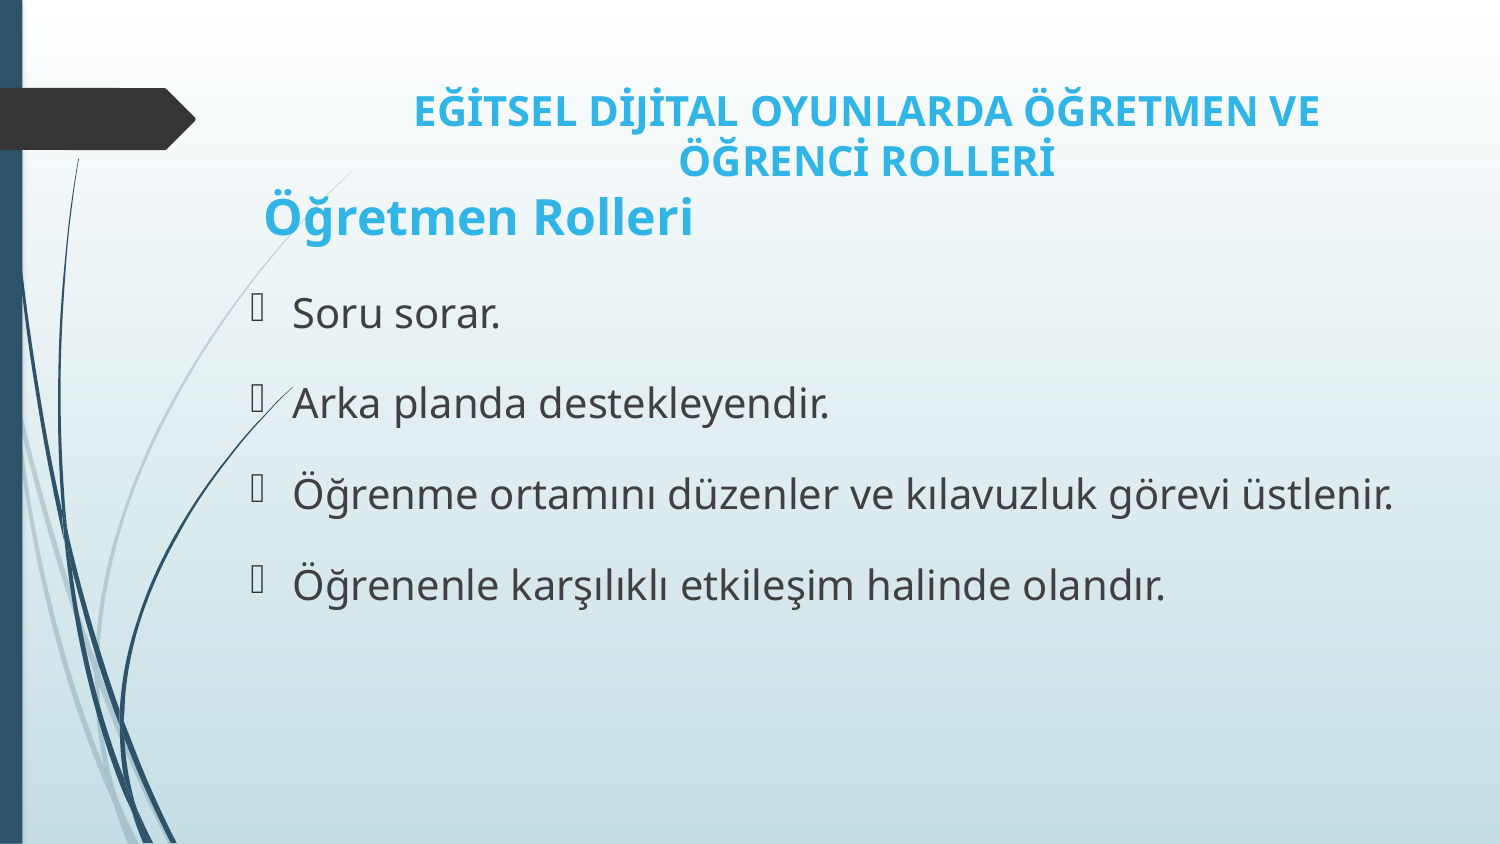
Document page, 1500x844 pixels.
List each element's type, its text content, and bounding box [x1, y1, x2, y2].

list Öğretmen Rolleri Soru sorar. Arka planda destekleyendir. Öğrenme ortamını düzenler ve kılavuzluk görevi üstlenir. Öğrenenle karşılıklı etkileşim halinde olandır. [235, 178, 1436, 755]
title EĞİTSEL DİJİTAL OYUNLARDA ÖĞRETMEN VE ÖĞRENCİ ROLLERİ [319, 76, 1416, 178]
